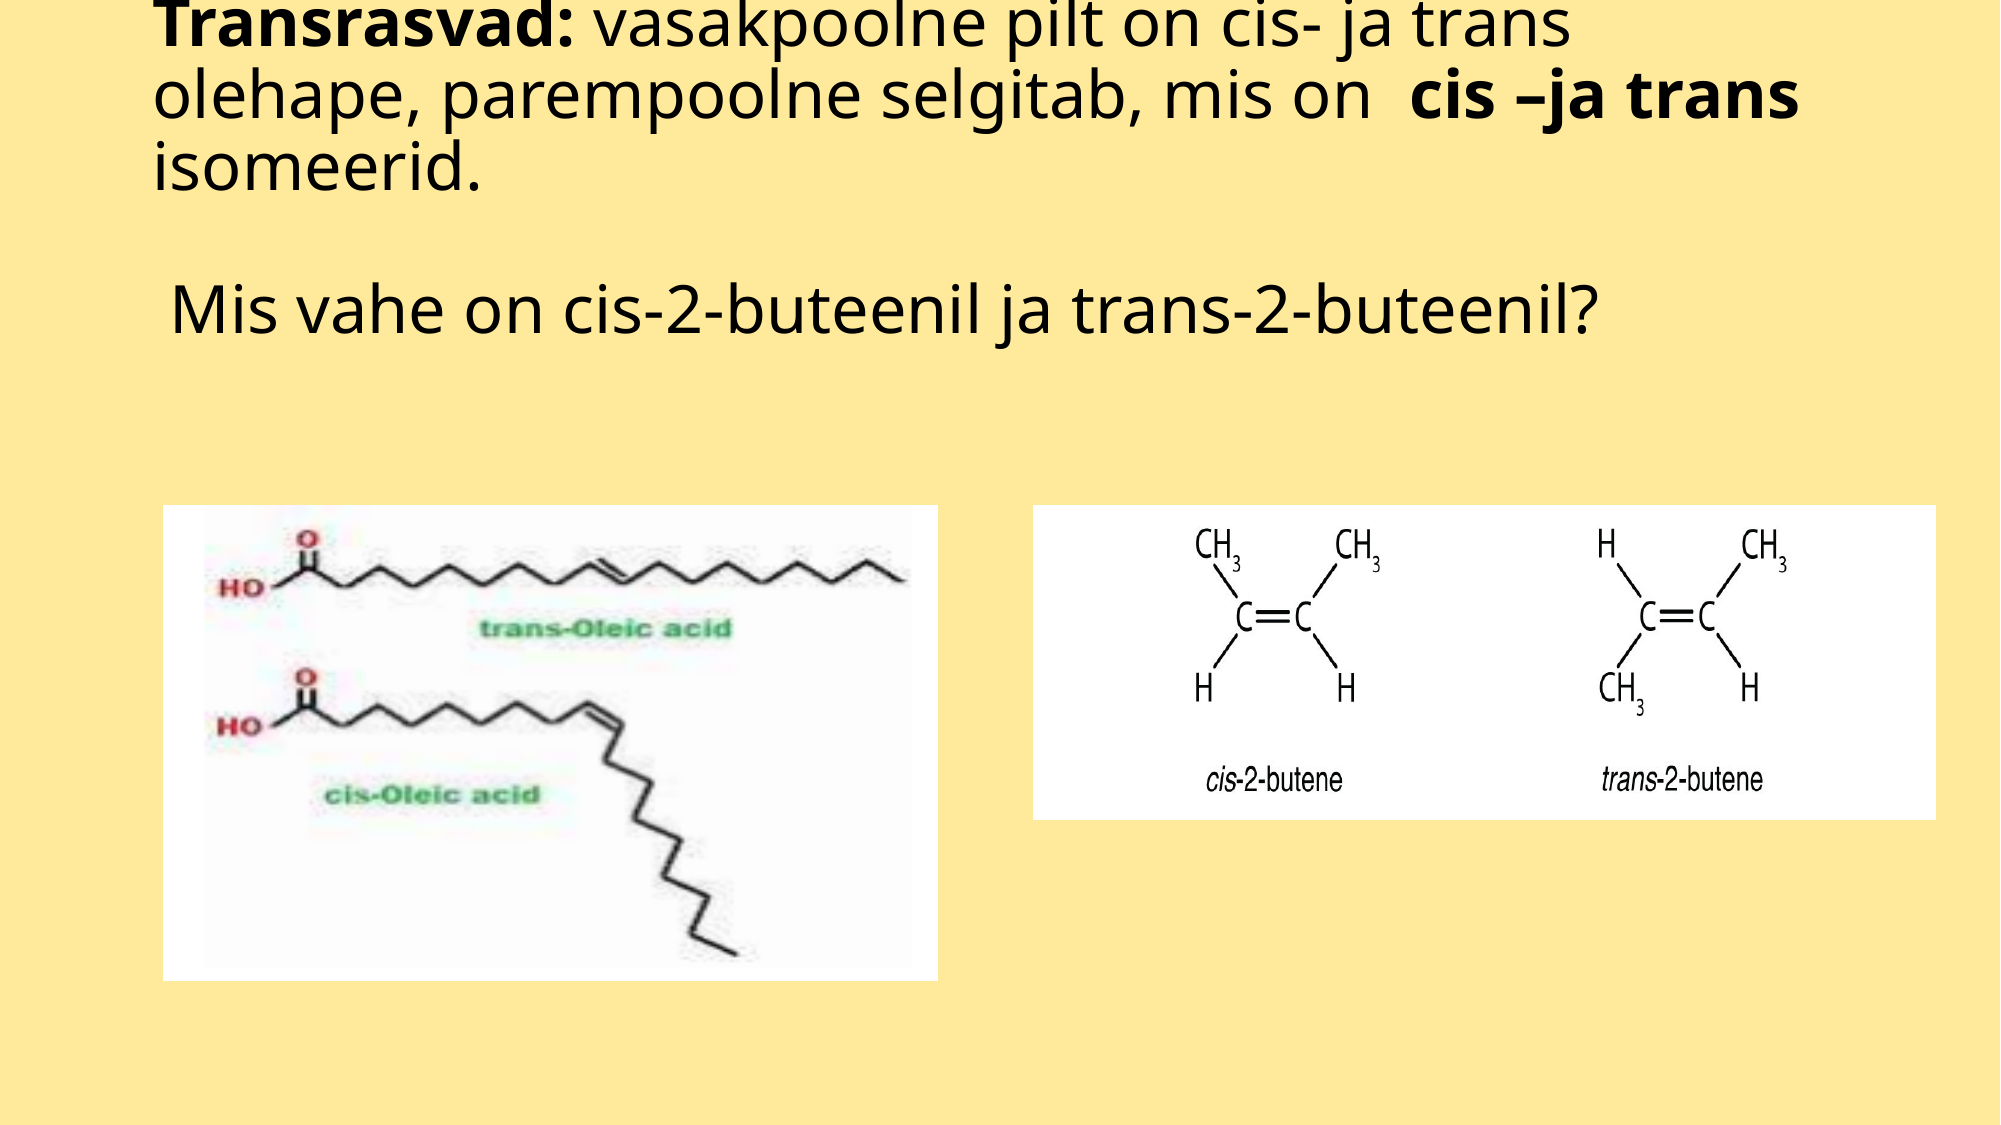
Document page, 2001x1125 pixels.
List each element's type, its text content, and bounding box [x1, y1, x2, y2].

picture [1033, 505, 1936, 820]
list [163, 505, 938, 981]
title Transrasvad: vasakpoolne pilt on cis- ja trans olehape, parempoolne selgitab, mis on cis –ja trans isomeerid. Mis vahe on cis-2-buteenil ja trans-2-buteenil? [137, 59, 1863, 278]
